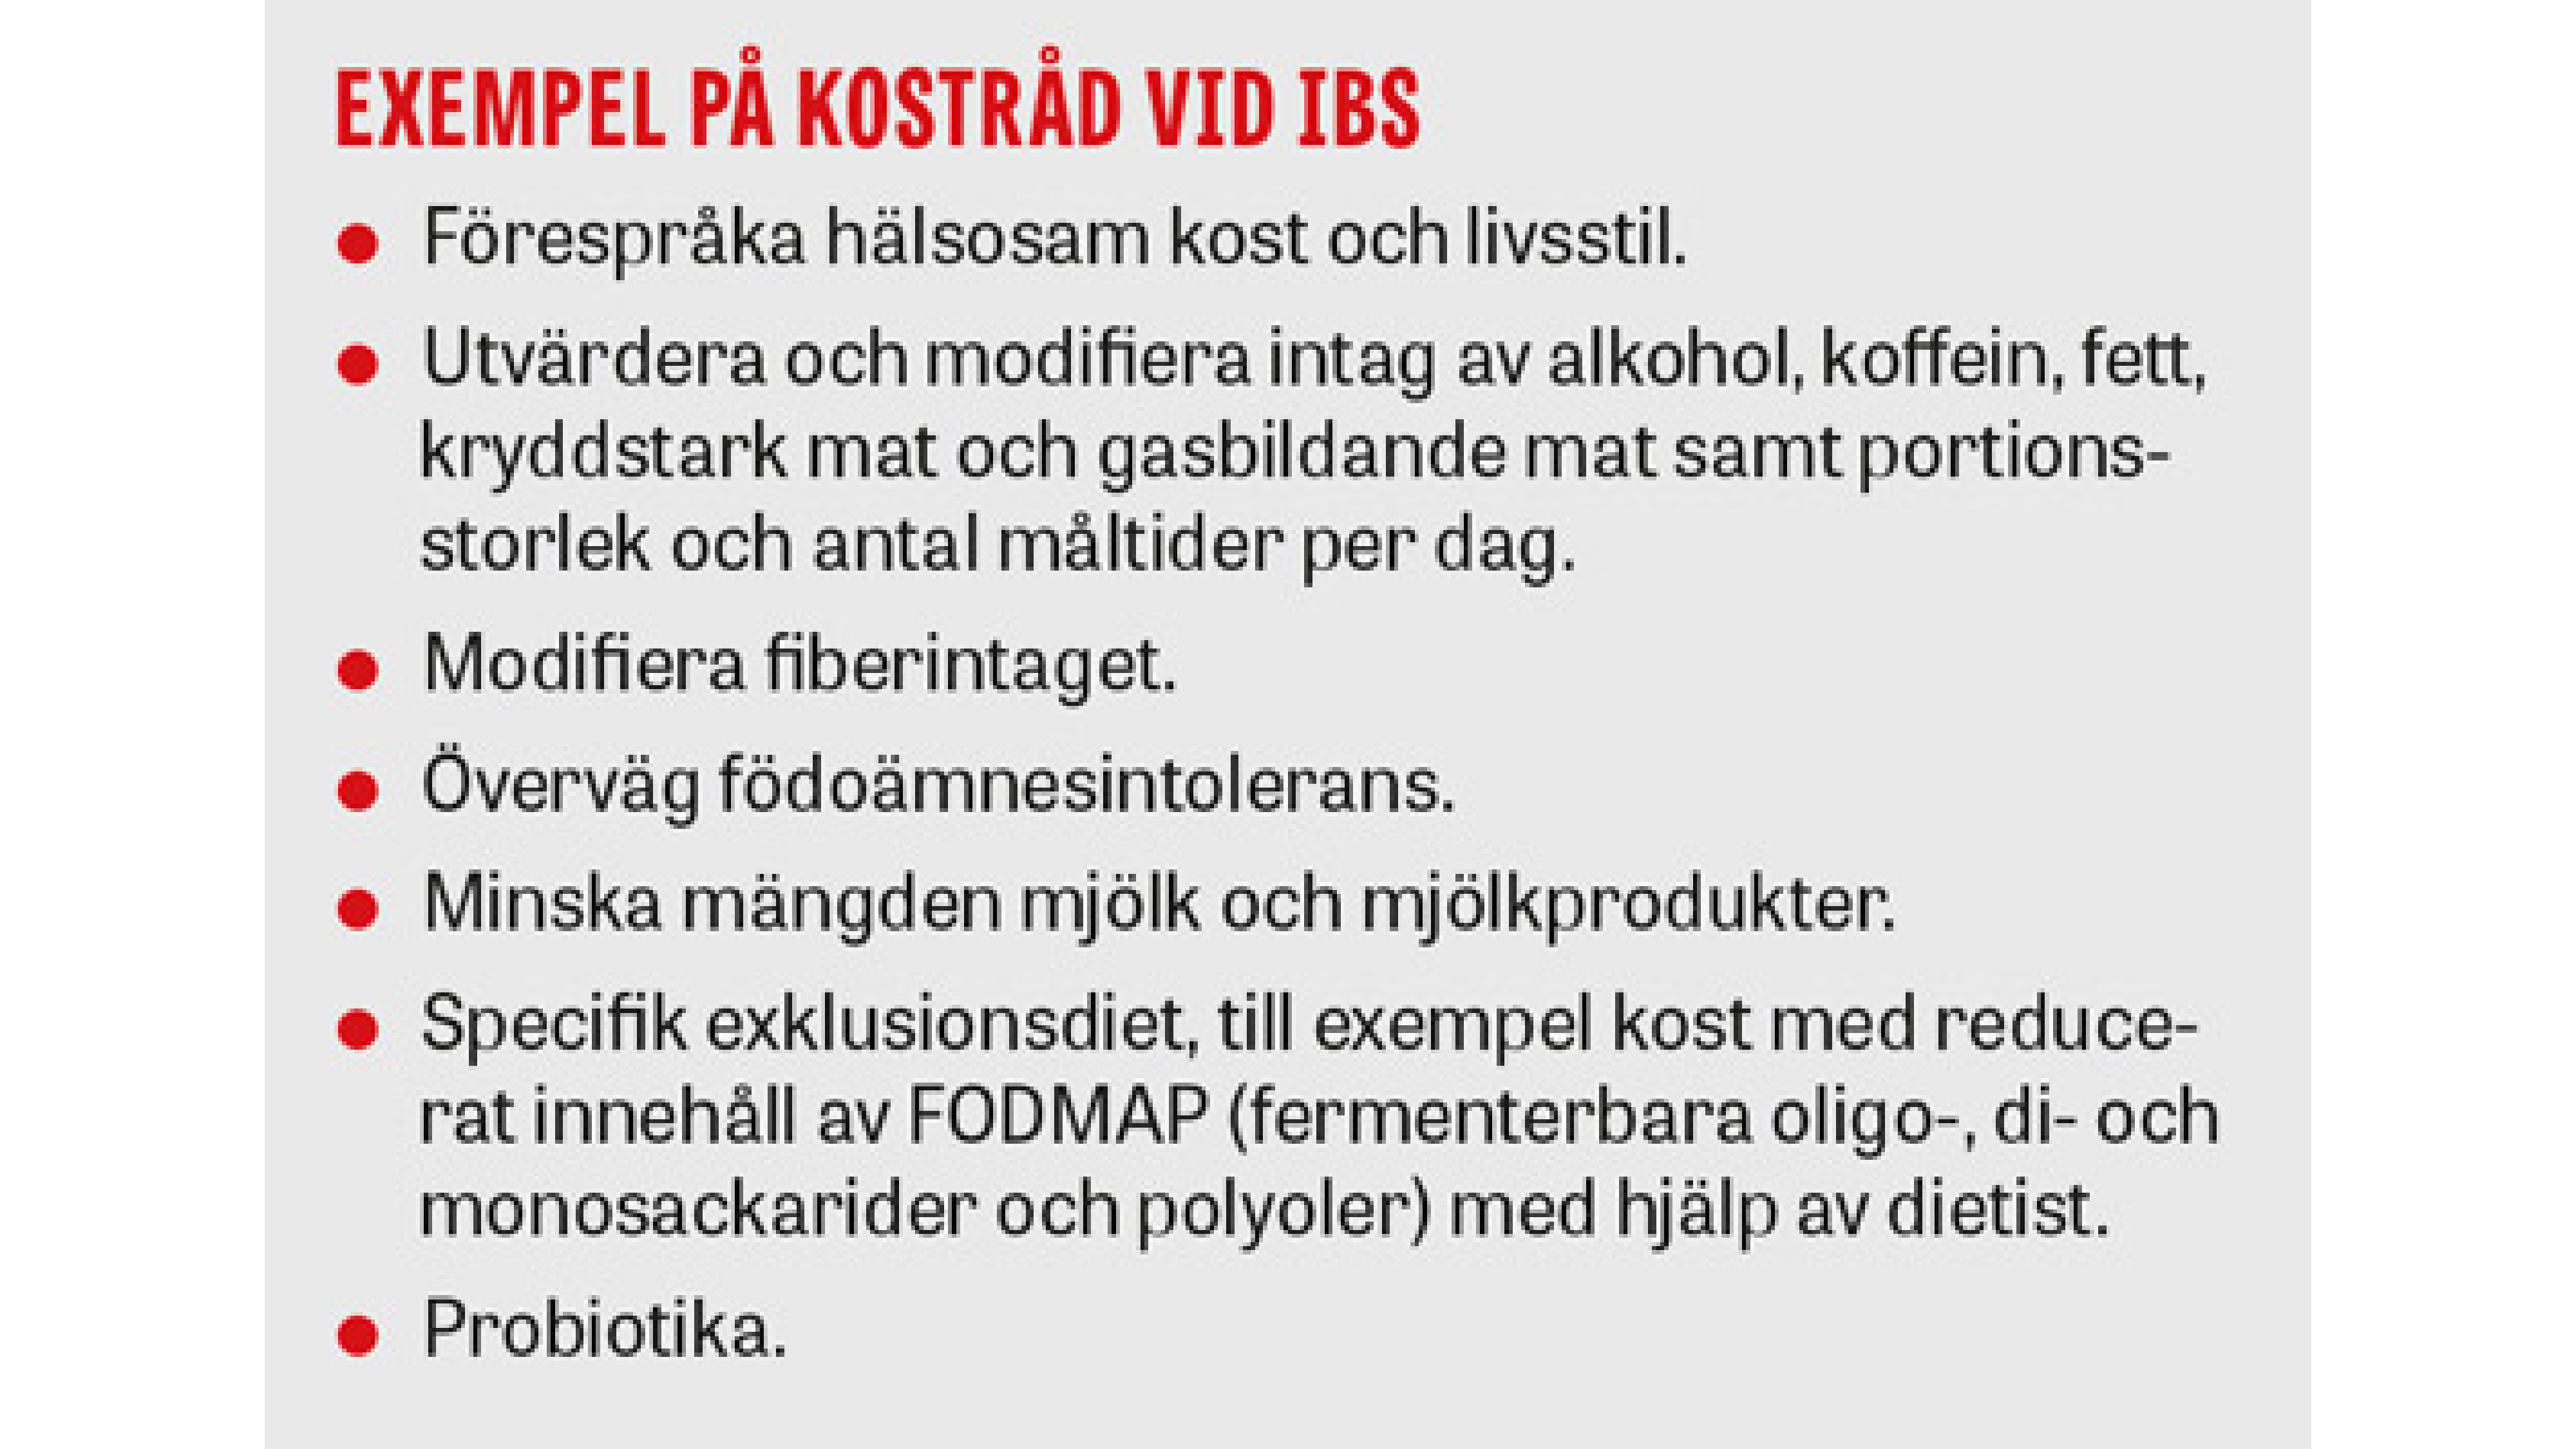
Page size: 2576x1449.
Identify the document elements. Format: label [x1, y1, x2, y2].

picture [265, 0, 2311, 1449]
